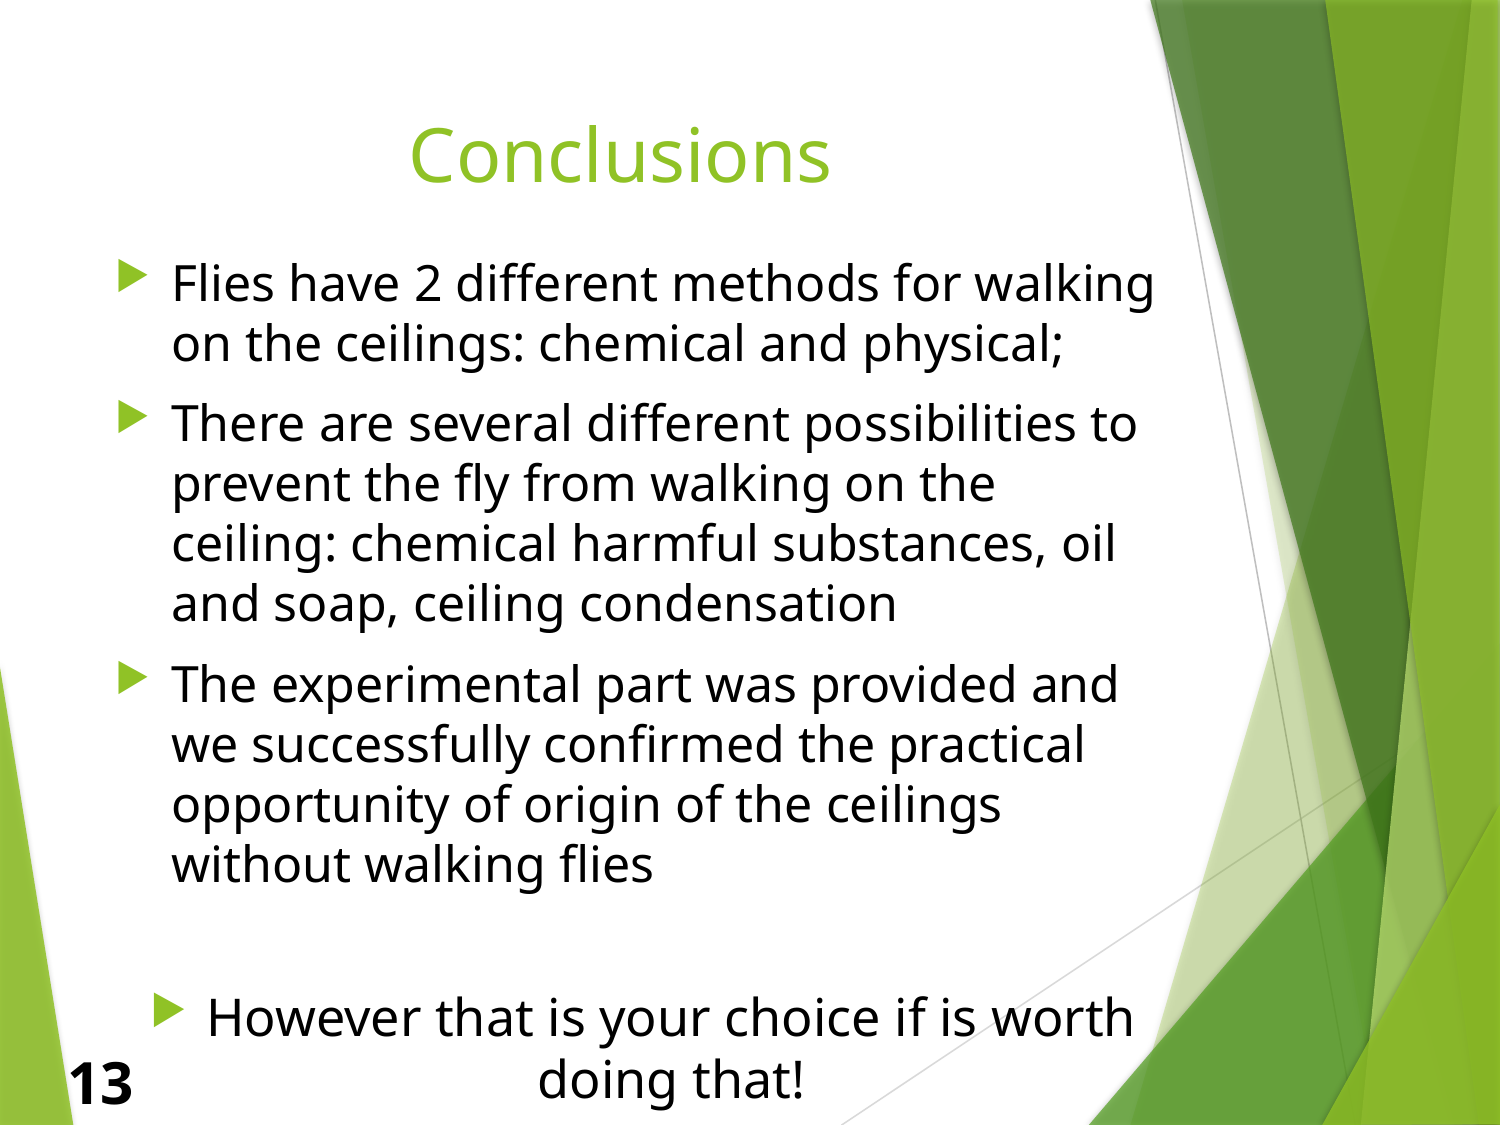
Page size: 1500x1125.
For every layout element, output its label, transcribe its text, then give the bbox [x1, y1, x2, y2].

title Conclusions [99, 99, 1142, 243]
list Flies have 2 different methods for walking on the ceilings: chemical and physical; There are several different possibilities to prevent the fly from walking on the ceiling: chemical harmful substances, oil and soap, ceiling condensation The experimental part was provided and we successfully confirmed the practical opportunity of origin of the ceilings without walking flies However that is your choice if is worth doing that! [99, 243, 1187, 991]
text_box 13 [53, 1039, 183, 1124]
